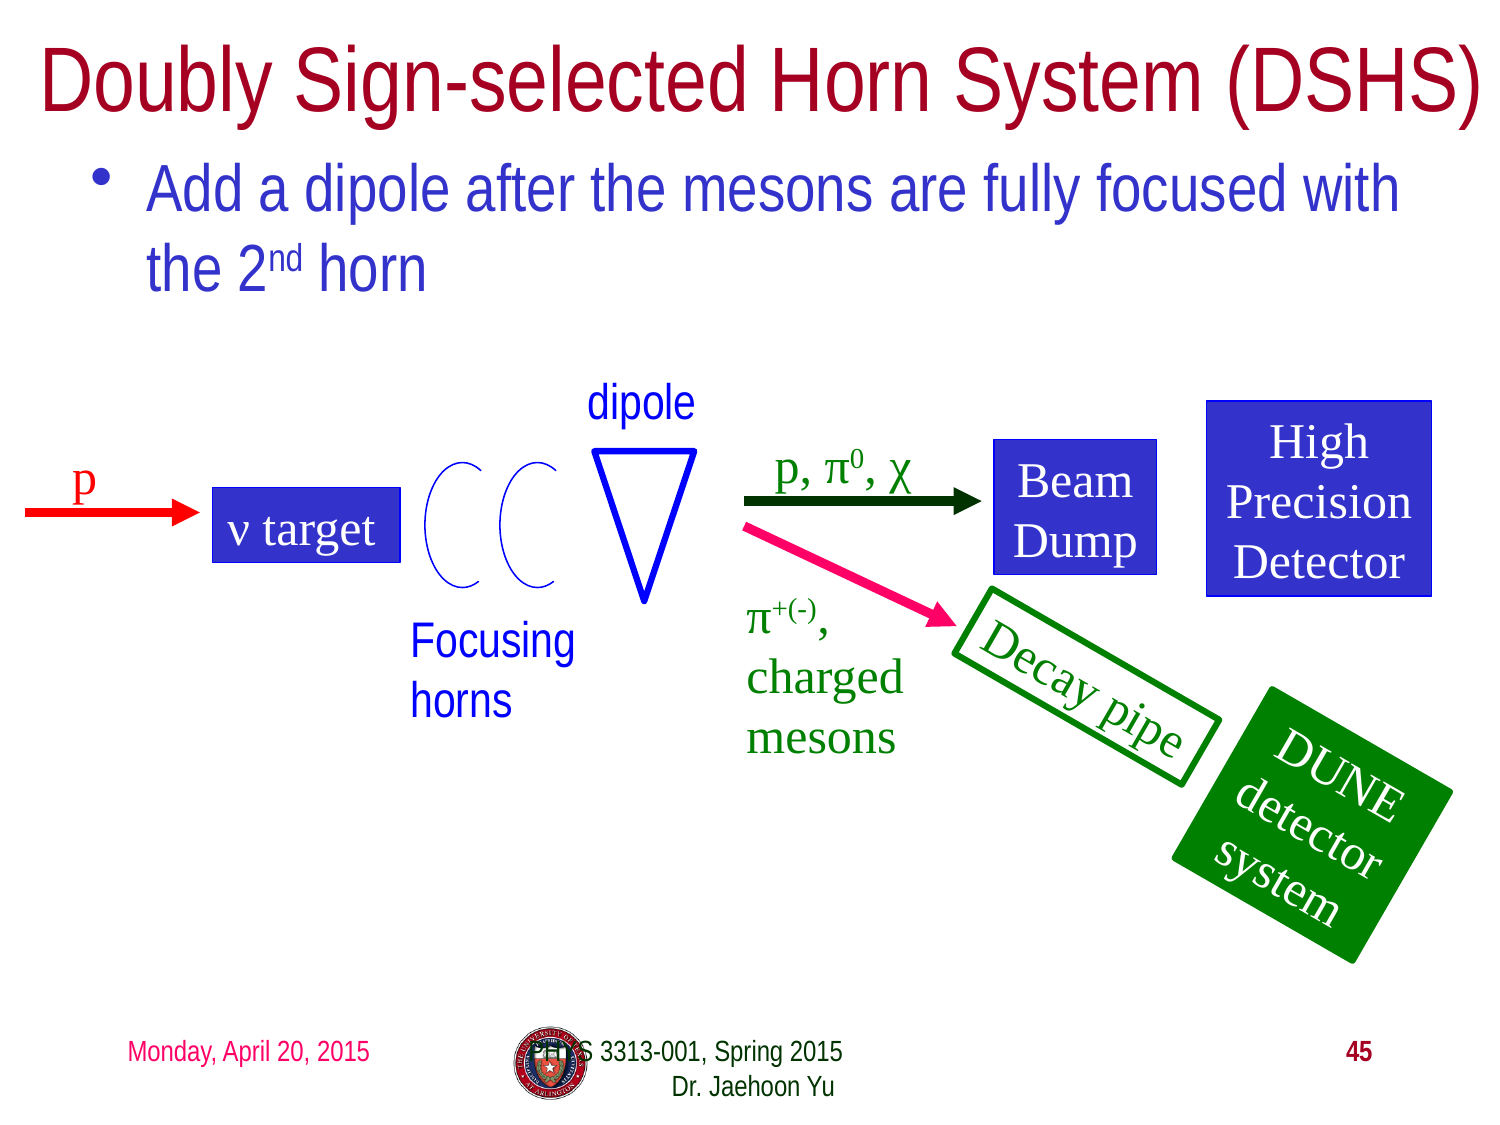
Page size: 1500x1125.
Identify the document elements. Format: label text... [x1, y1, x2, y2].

text_box p, π0, χ [759, 426, 927, 500]
text_box Focusing horns [395, 599, 603, 735]
text_box dipole [572, 361, 712, 437]
text_box ν target [212, 487, 400, 563]
text_box Decay pipe [954, 588, 1220, 785]
text_box p [57, 436, 113, 511]
text_box [594, 451, 695, 602]
text_box High Precision Detector [1206, 401, 1432, 596]
text_box DUNE detector system [1174, 689, 1450, 961]
footer PHYS 3313-001, Spring 2015 Dr. Jaehoon Yu [512, 1024, 988, 1101]
text_box Beam Dump [994, 439, 1157, 575]
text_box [743, 525, 957, 627]
title Doubly Sign-selected Horn System (DSHS) [12, 0, 1500, 151]
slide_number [112, 1024, 426, 1101]
list Add a dipole after the mesons are fully focused with the 2nd horn [74, 137, 1451, 1001]
text_box π+(-), charged mesons [731, 576, 932, 771]
slide_number 45 [1074, 1024, 1388, 1101]
